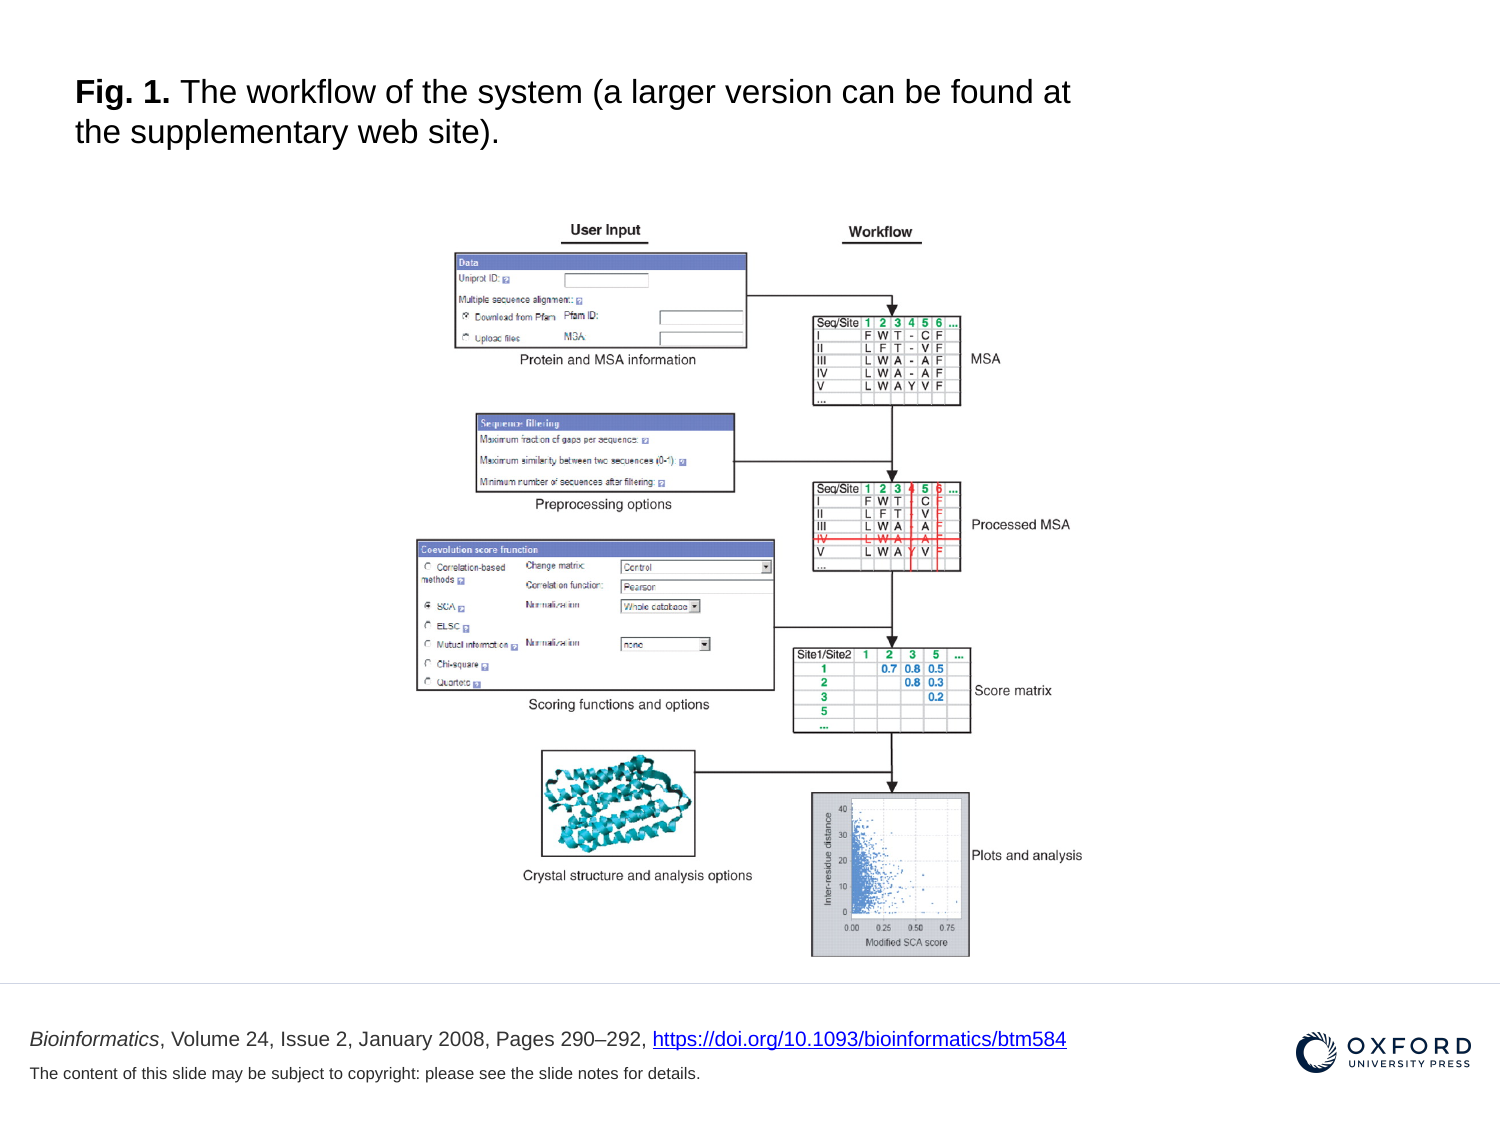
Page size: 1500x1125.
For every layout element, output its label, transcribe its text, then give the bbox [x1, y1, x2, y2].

title Fig. 1. The workflow of the system (a larger version can be found at the supplementary web site). [75, 69, 1078, 171]
picture [416, 224, 1082, 957]
footer Bioinformatics, Volume 24, Issue 2, January 2008, Pages 290–292, https://doi.org/10.1093/bioinformatics/btm584 The content of this slide may be subject to copyright: please see the slide notes for details. [0, 983, 1260, 1125]
picture [1296, 1032, 1471, 1073]
